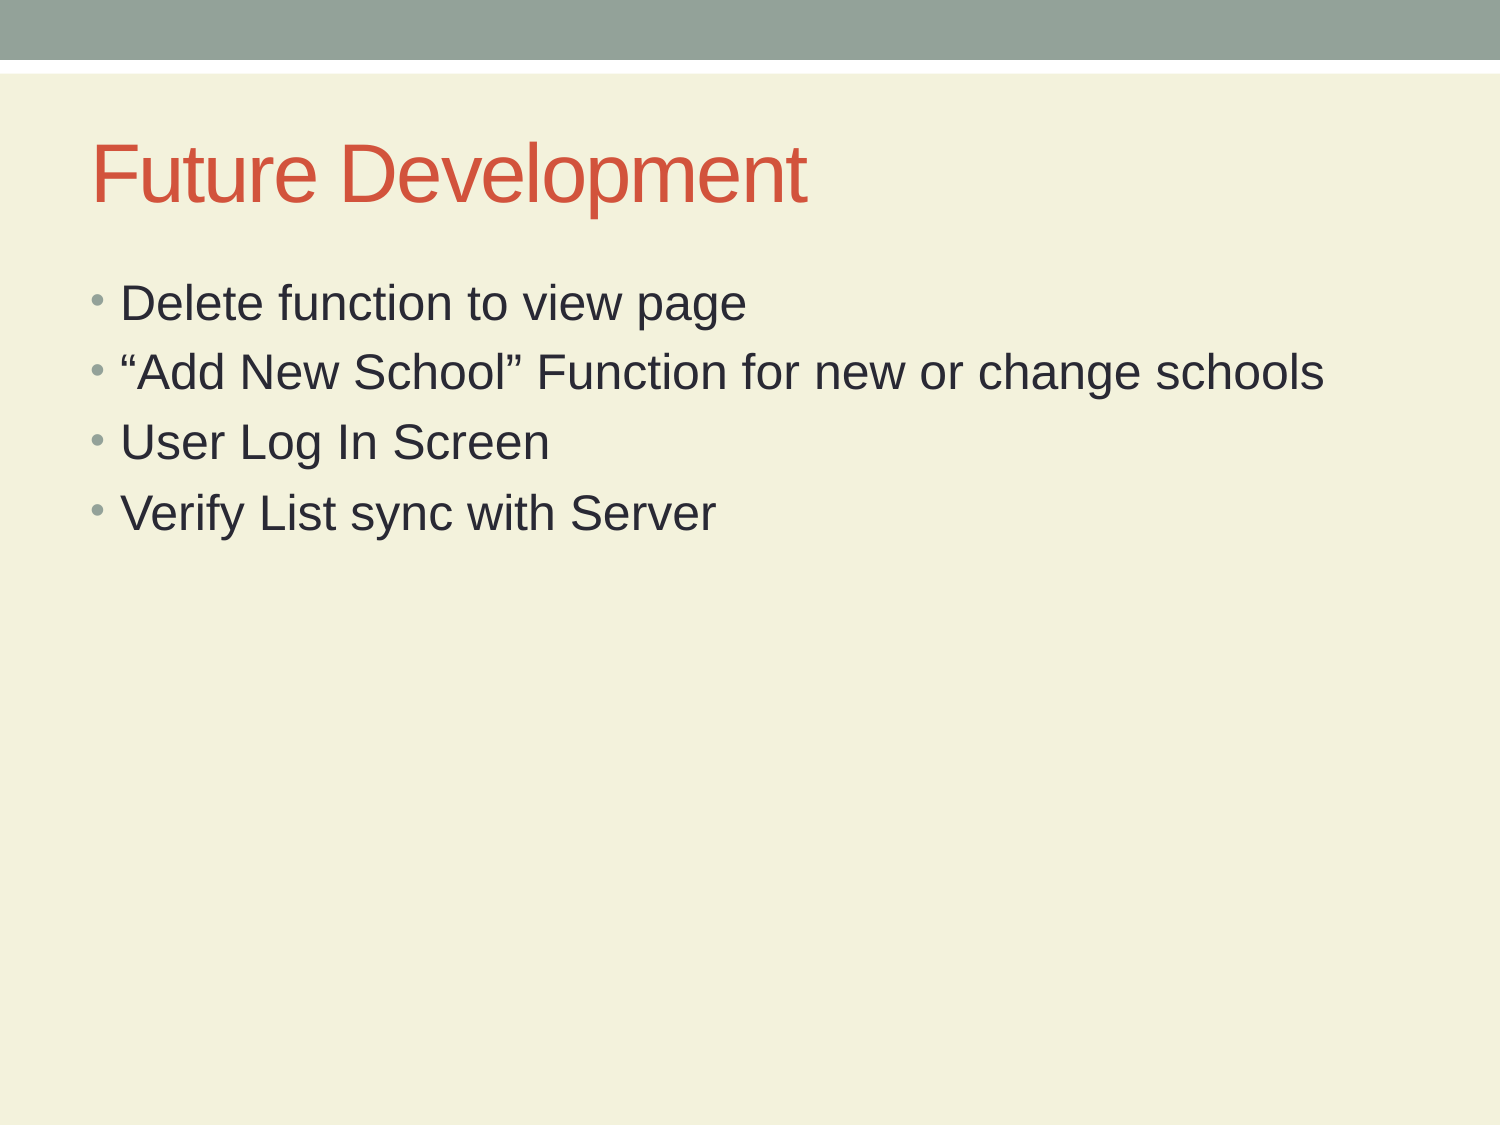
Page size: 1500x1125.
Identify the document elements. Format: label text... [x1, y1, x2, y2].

list Delete function to view page “Add New School” Function for new or change schools User Log In Screen Verify List sync with Server [75, 262, 1425, 1063]
title Future Development [75, 87, 1425, 250]
